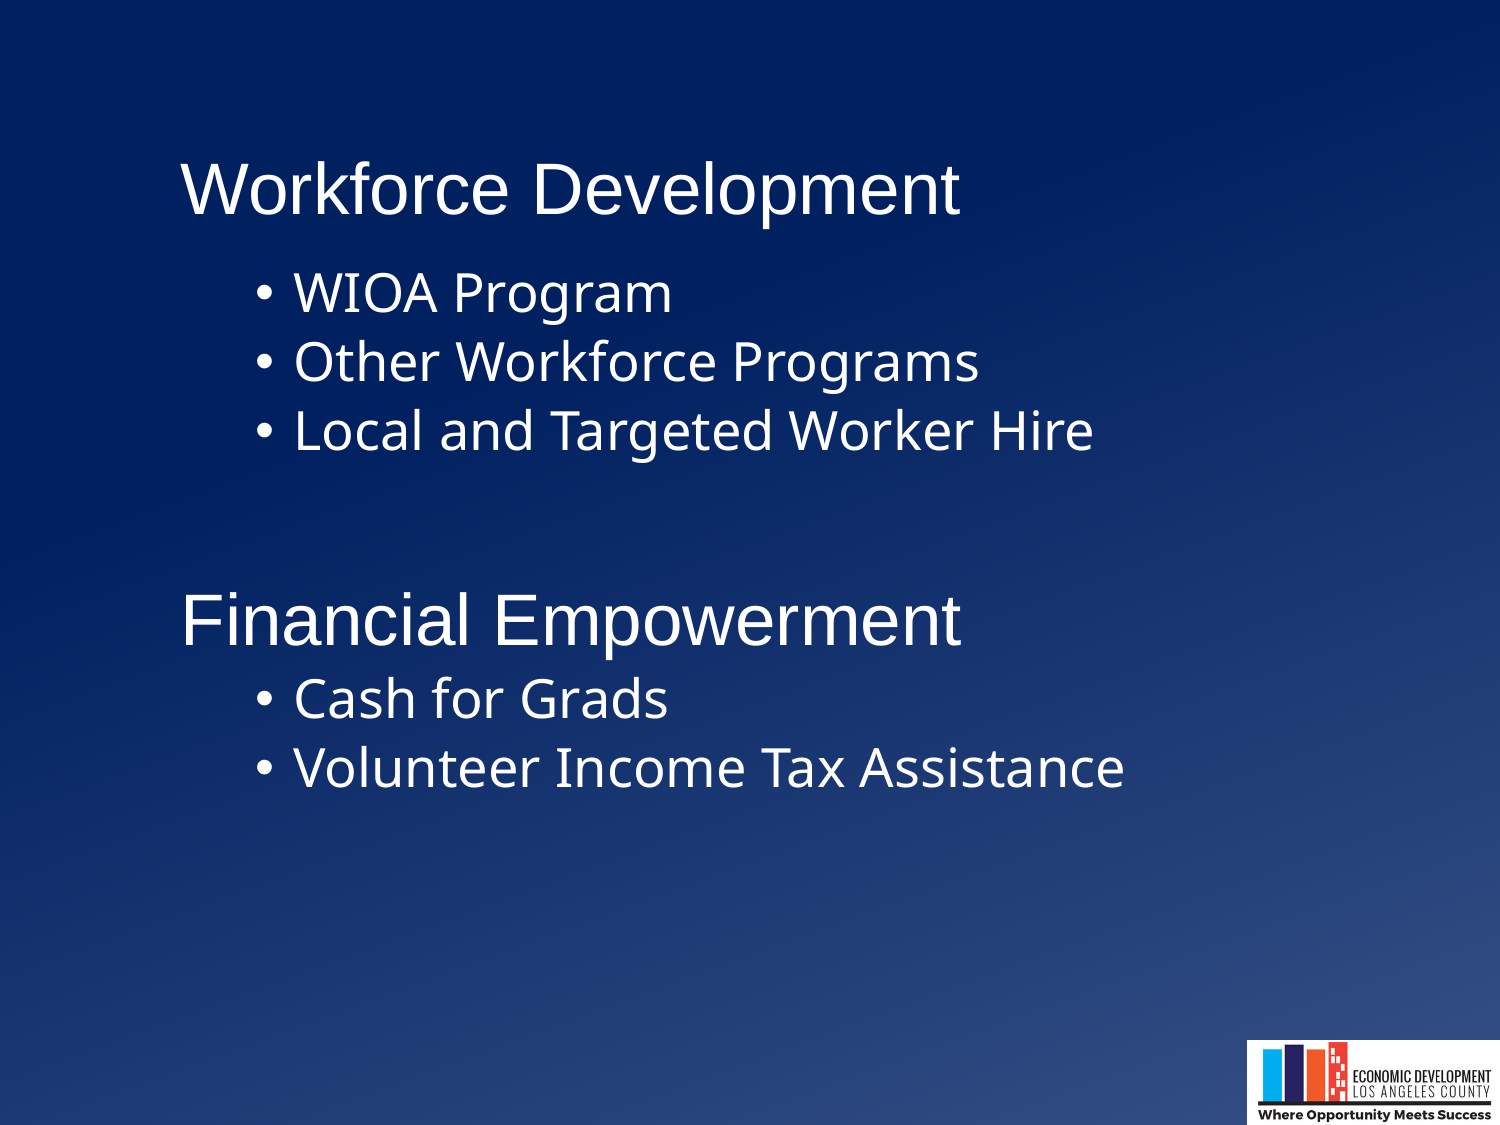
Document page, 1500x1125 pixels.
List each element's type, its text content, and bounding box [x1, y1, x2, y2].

list Workforce Development WIOA Program Other Workforce Programs Local and Targeted Worker Hire Financial Empowerment Cash for Grads Volunteer Income Tax Assistance [165, 144, 1368, 979]
picture [1247, 1040, 1500, 1125]
